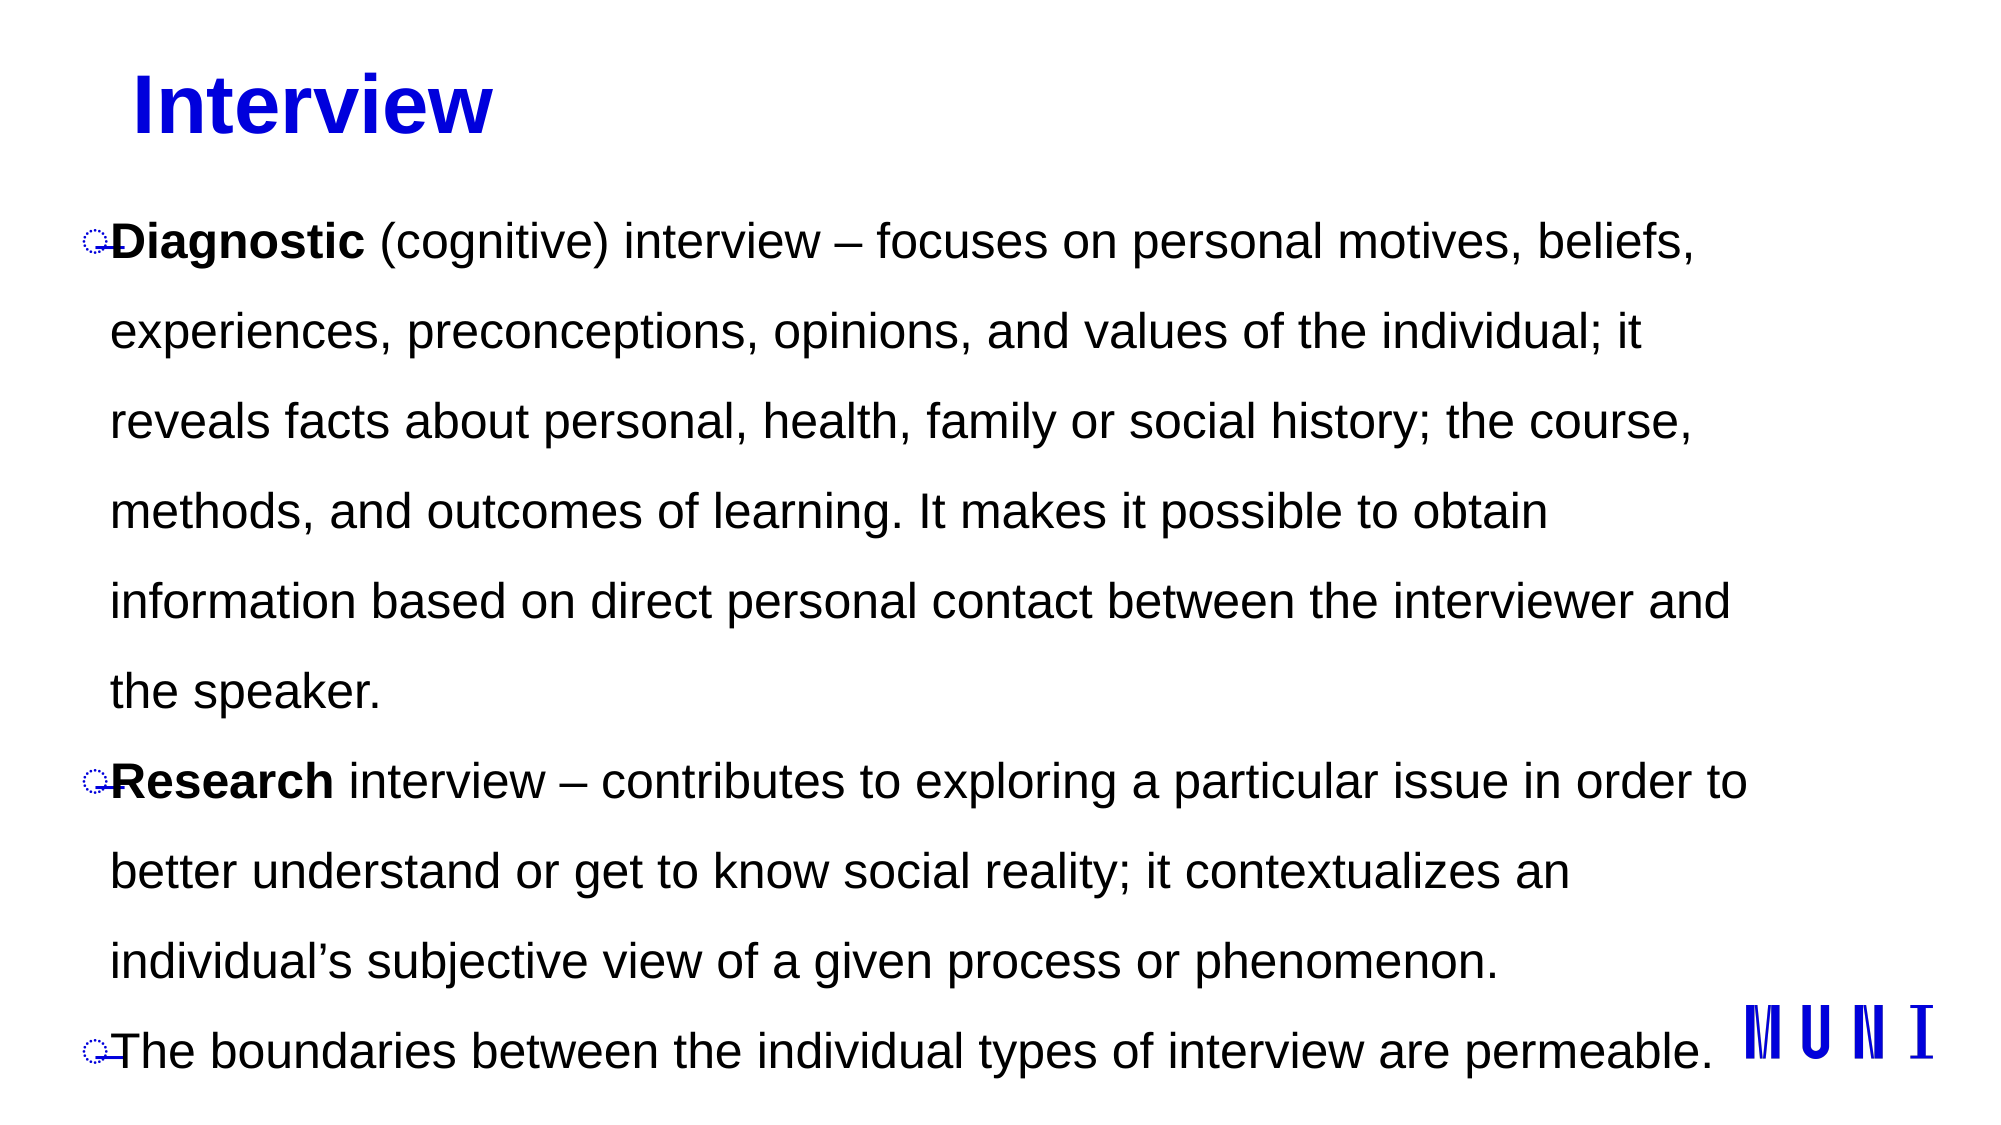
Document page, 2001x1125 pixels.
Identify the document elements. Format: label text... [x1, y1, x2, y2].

list Diagnostic (cognitive) interview – focuses on personal motives, beliefs, experiences, preconceptions, opinions, and values of the individual; it reveals facts about personal, health, family or social history; the course, methods, and outcomes of learning. It makes it possible to obtain information based on direct personal contact between the interviewer and the speaker. Research interview – contributes to exploring a particular issue in order to better understand or get to know social reality; it contextualizes an individual’s subjective view of a given process or phenomenon. The boundaries between the individual types of interview are permeable. [53, 171, 1818, 851]
picture [1746, 1005, 1933, 1059]
title Interview [117, 71, 1882, 146]
